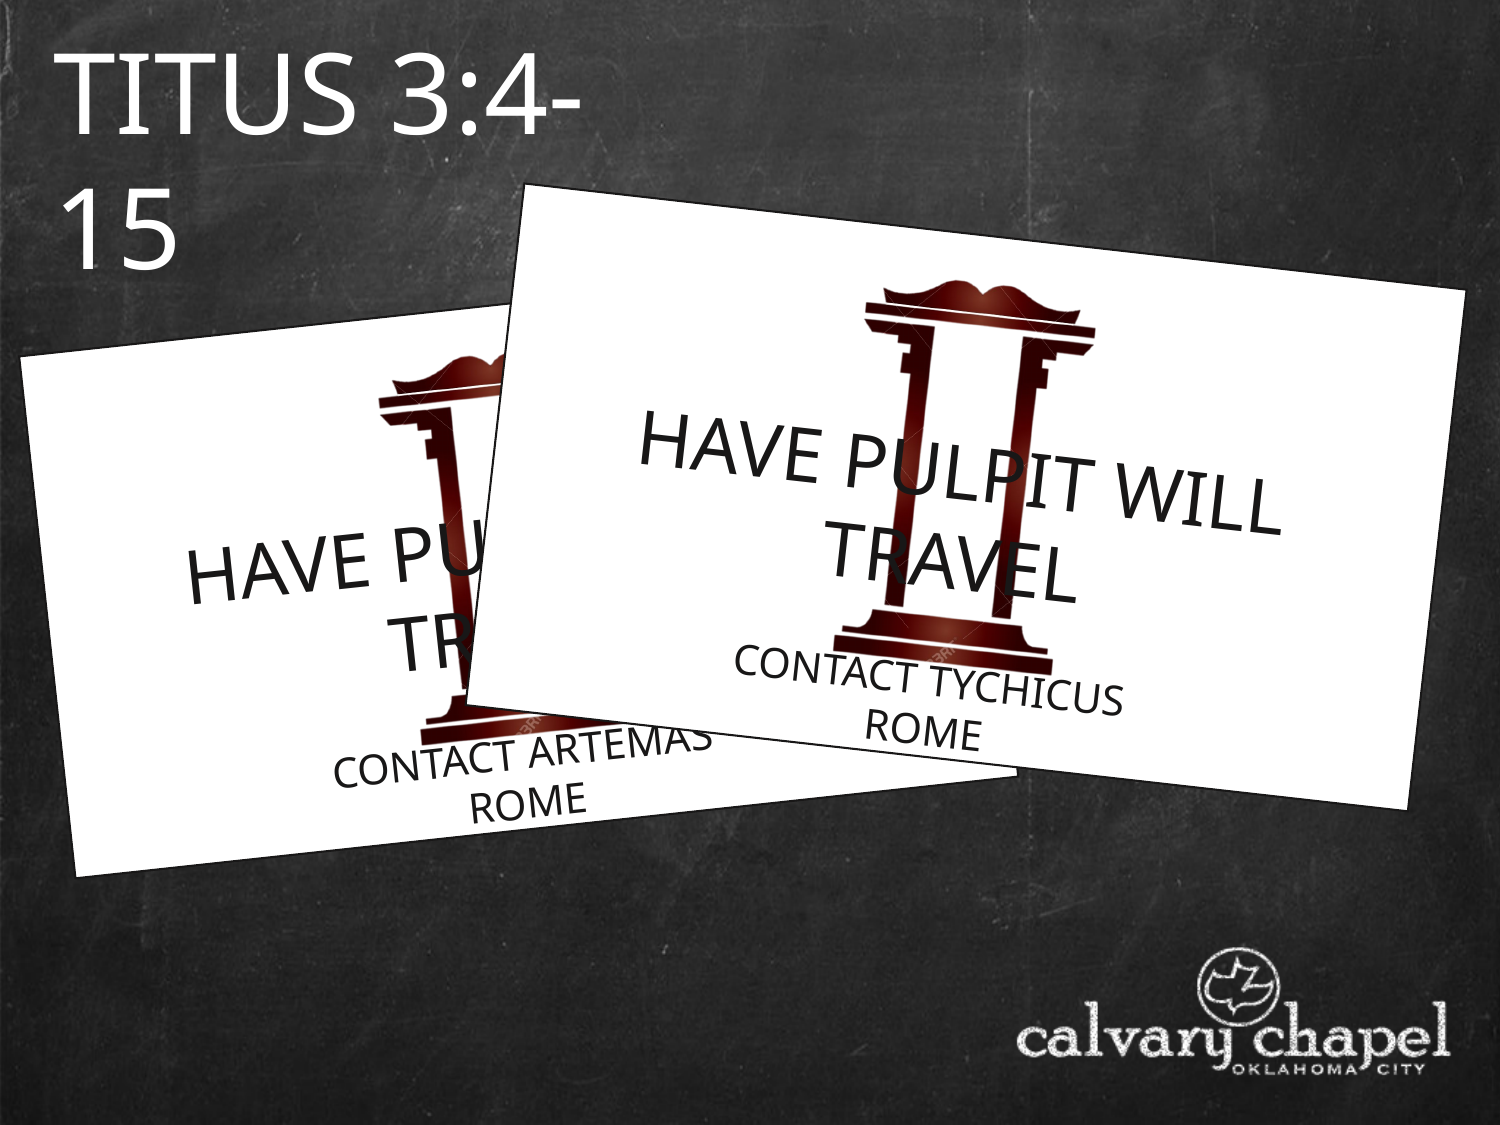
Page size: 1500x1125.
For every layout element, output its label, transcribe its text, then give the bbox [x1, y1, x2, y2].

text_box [492, 220, 1441, 767]
picture [0, 0, 1500, 1125]
text_box TITUS 3:4-15 [38, 15, 727, 300]
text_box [44, 289, 993, 836]
